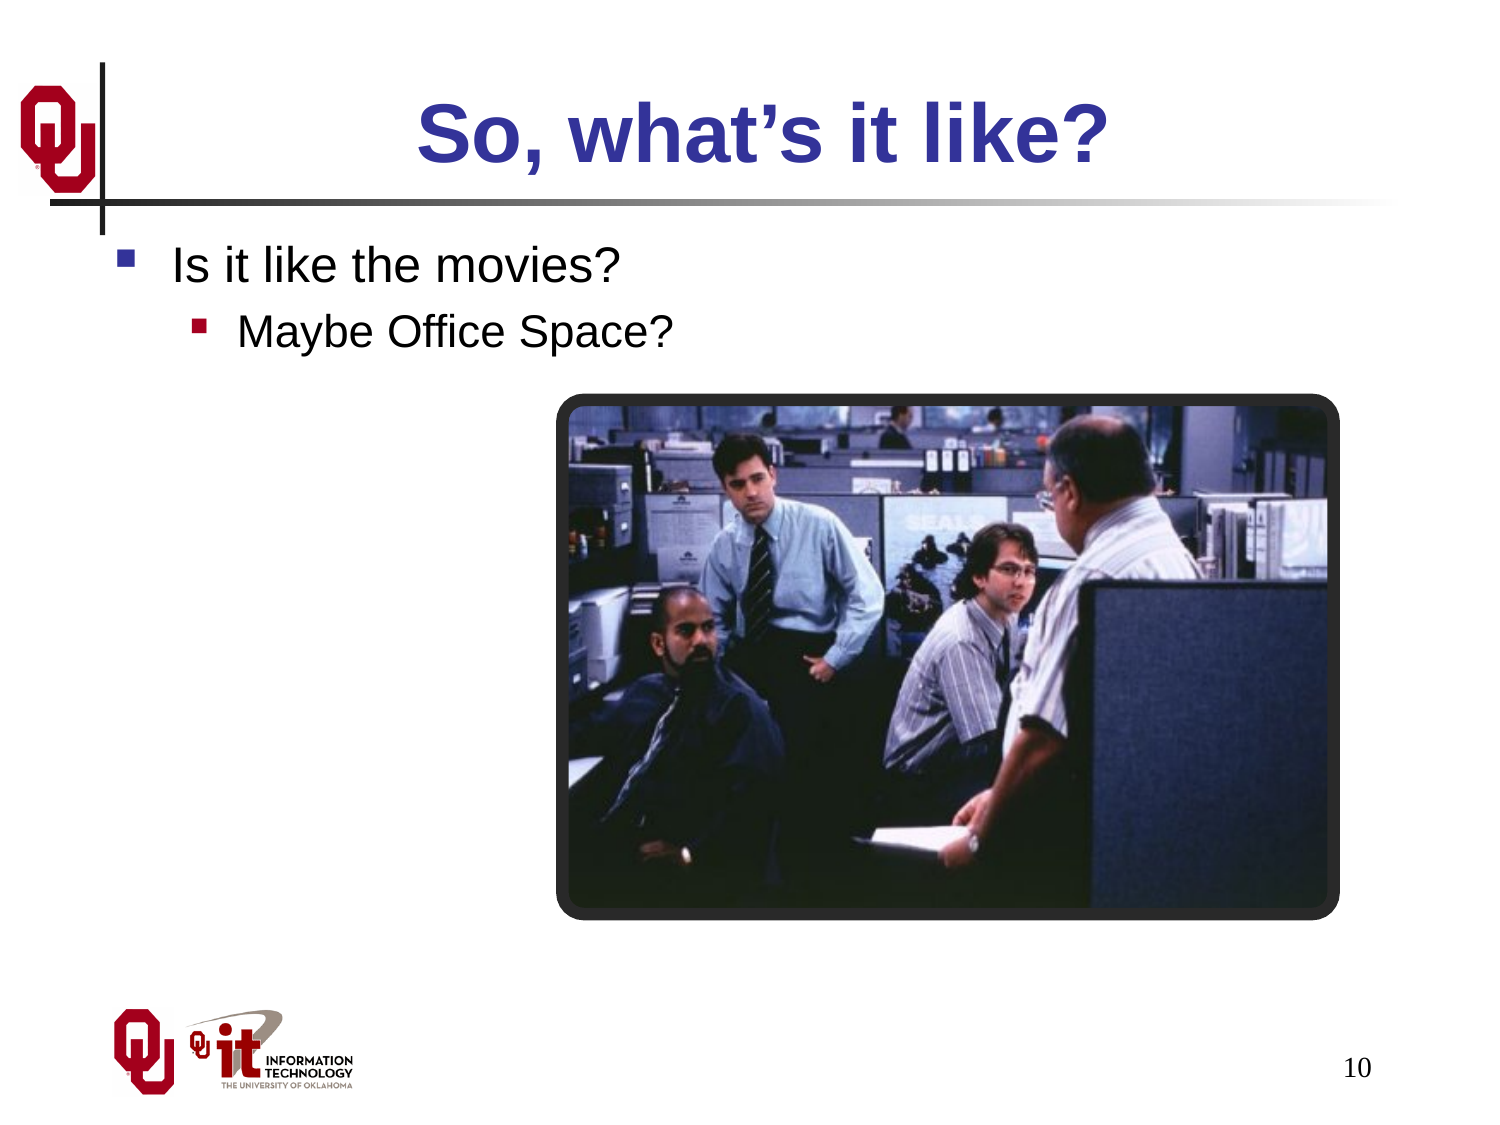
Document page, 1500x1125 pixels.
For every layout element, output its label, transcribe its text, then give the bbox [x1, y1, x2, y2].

title So, what’s it like? [125, 75, 1404, 187]
slide_number 10 [1174, 1015, 1388, 1091]
picture [562, 399, 1334, 915]
picture [112, 999, 363, 1099]
list Is it like the movies? Maybe Office Space? [99, 224, 1400, 988]
picture [18, 83, 97, 196]
